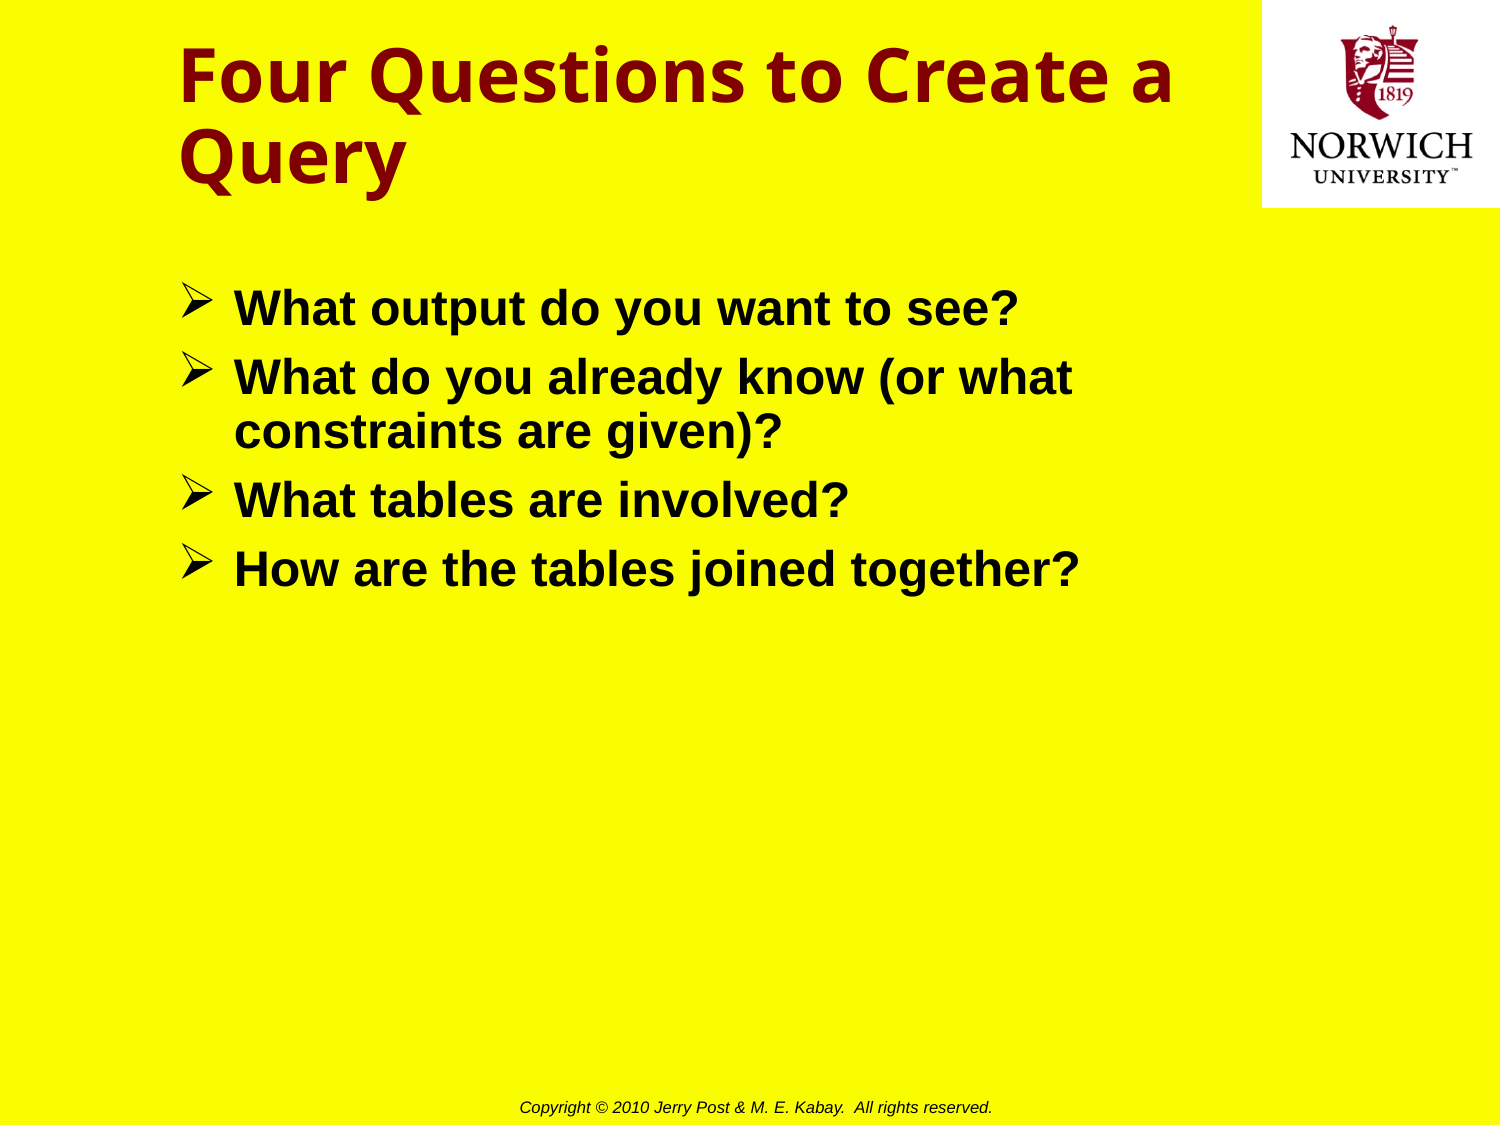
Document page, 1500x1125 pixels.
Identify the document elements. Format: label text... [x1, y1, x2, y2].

title Four Questions to Create a Query [161, 24, 1339, 213]
list What output do you want to see? What do you already know (or what constraints are given)? What tables are involved? How are the tables joined together? [161, 274, 1339, 1039]
picture [1262, 0, 1500, 208]
